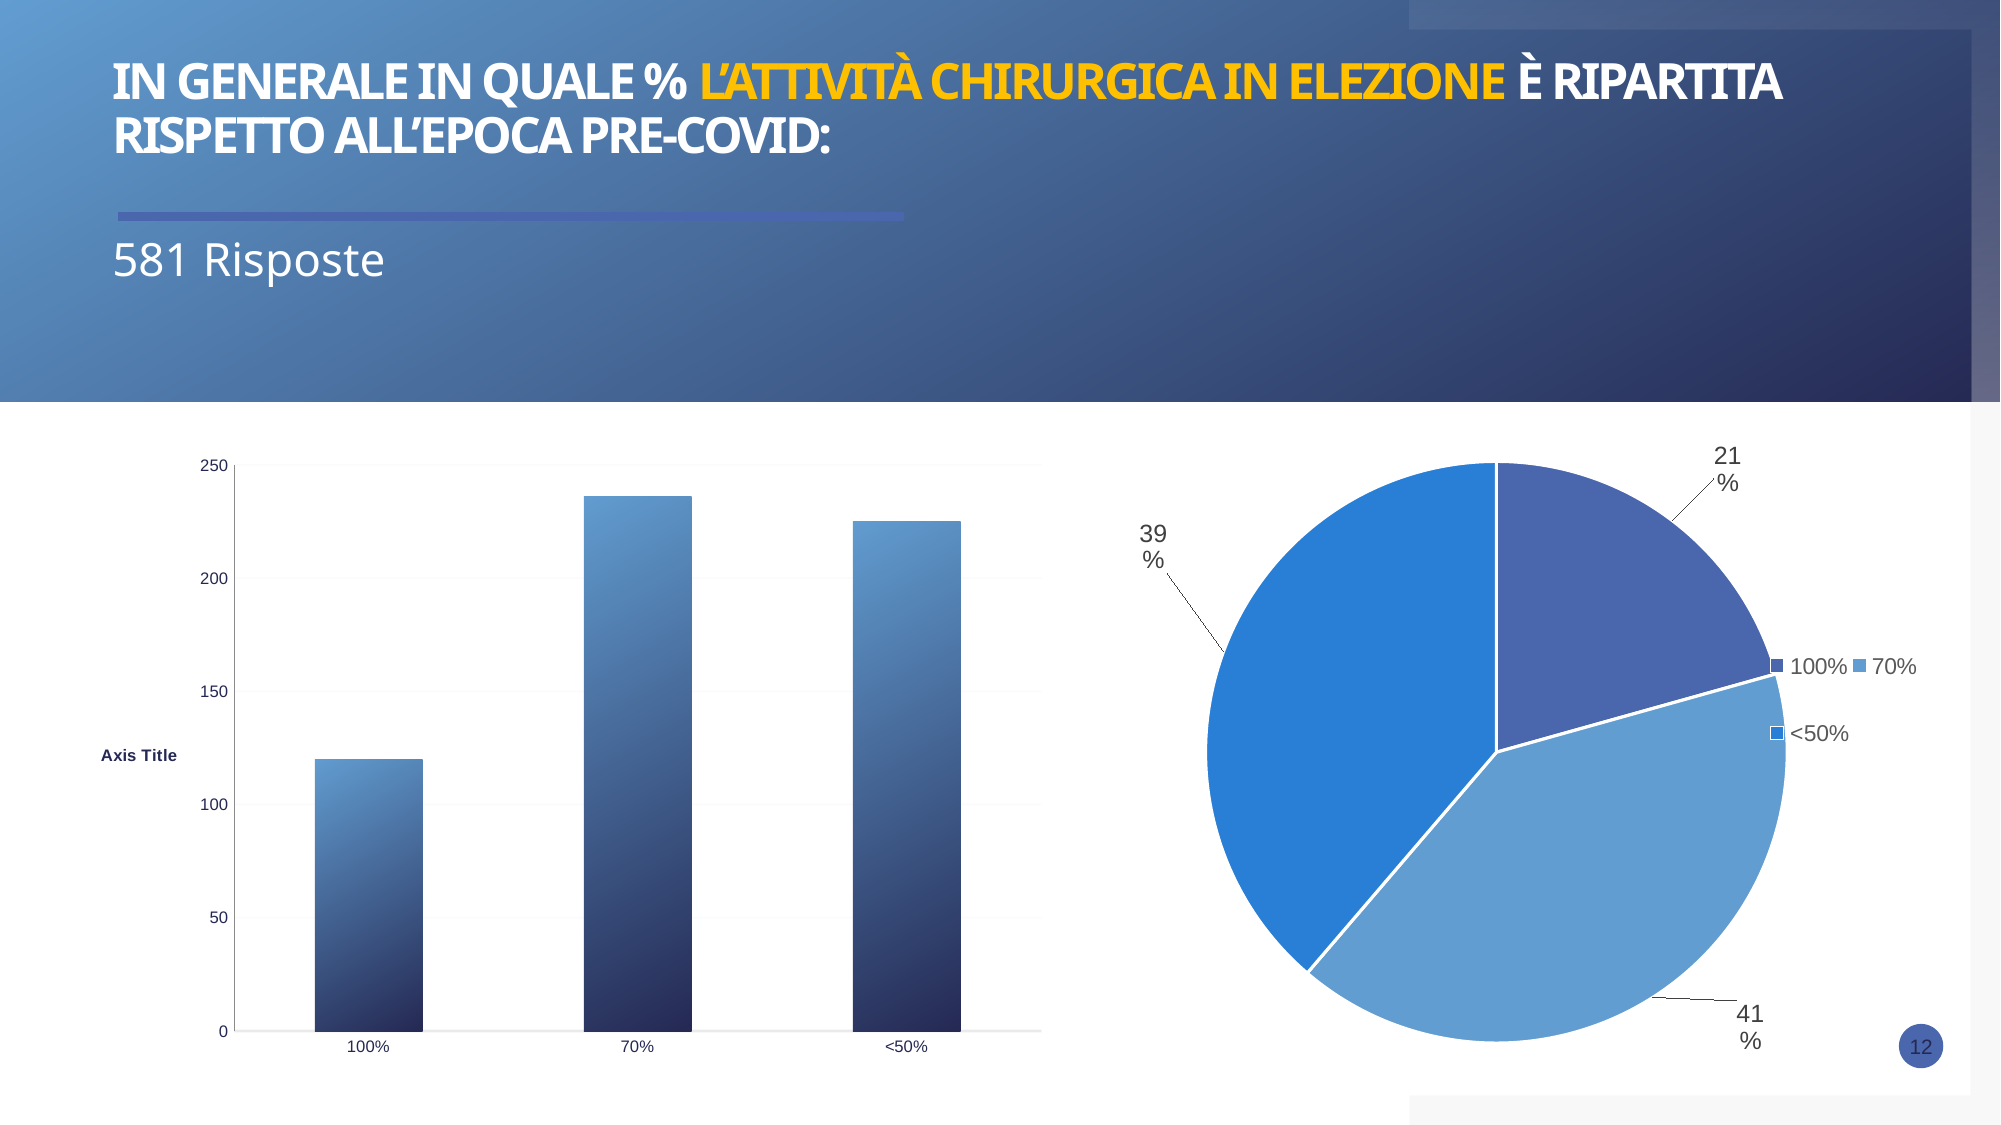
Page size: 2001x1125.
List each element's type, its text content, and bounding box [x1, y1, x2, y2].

title In generale in quale % l’attività chirurgica in elezione è RIPARTITA rispetto all’epoca pre-COVID: [112, 56, 1864, 194]
chart [71, 442, 1062, 1069]
chart [1107, 442, 1944, 1069]
list 581 Risposte [112, 230, 1353, 290]
